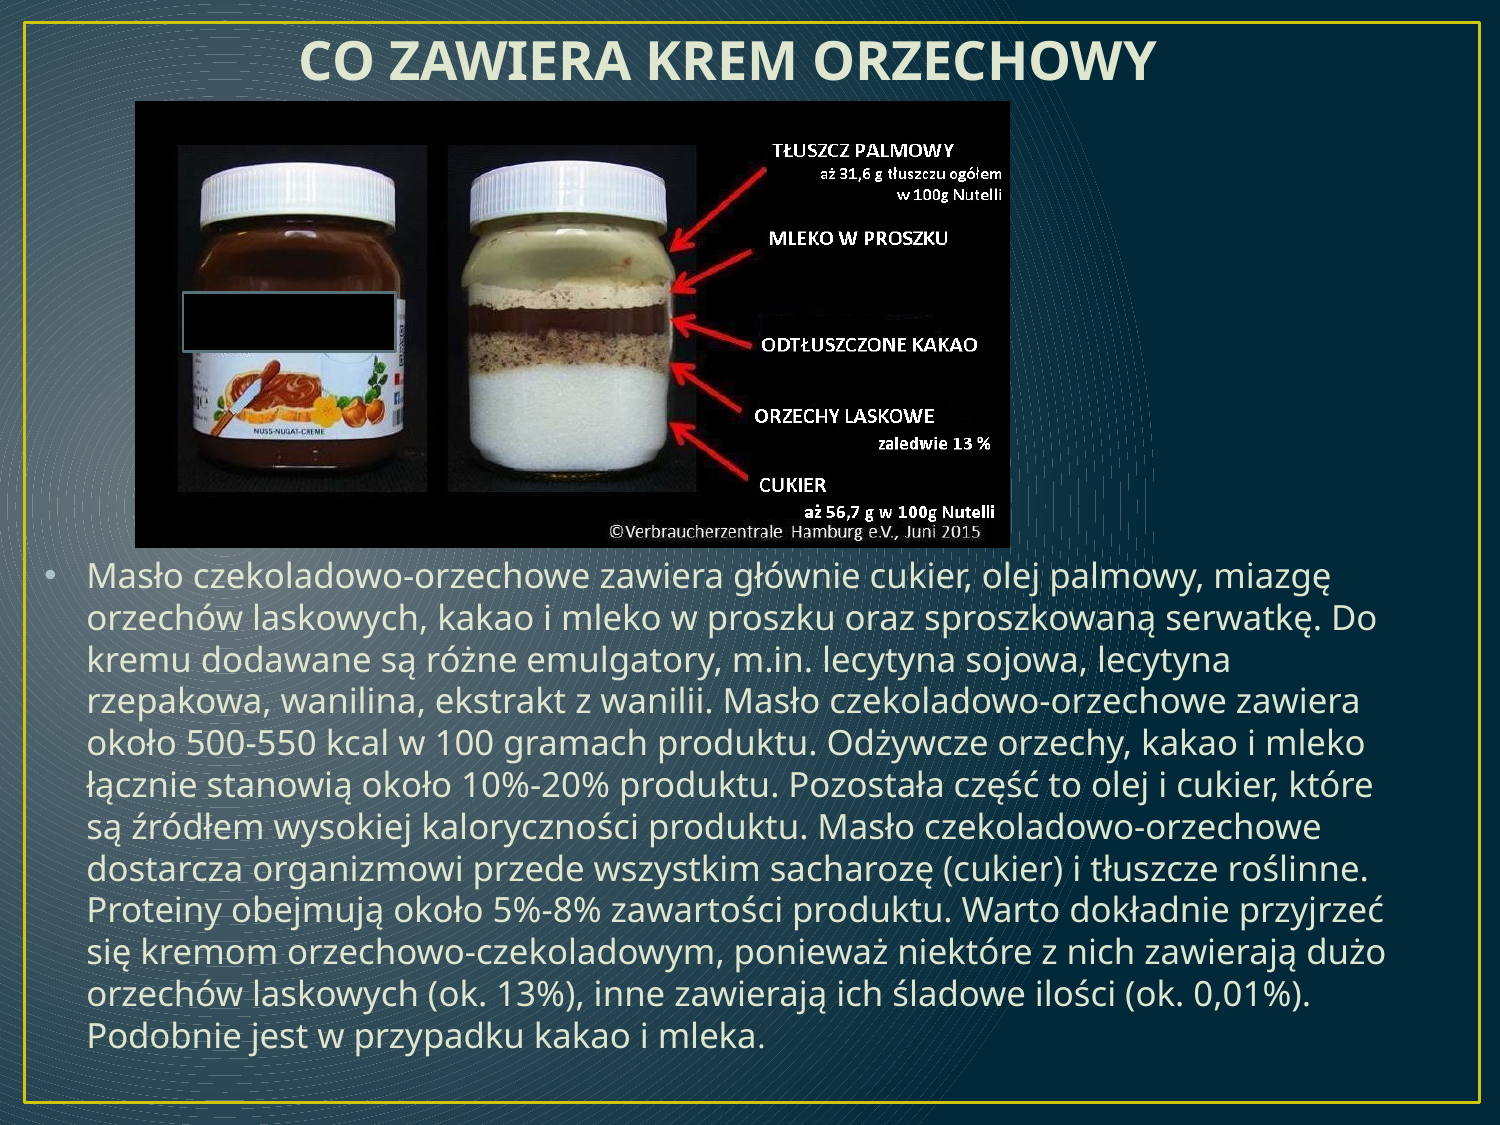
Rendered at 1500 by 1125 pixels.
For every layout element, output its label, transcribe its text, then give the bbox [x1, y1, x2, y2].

picture [135, 101, 1011, 549]
list CO ZAWIERA KREM ORZECHOWY Masło czekoladowo-orzechowe zawiera głównie cukier, olej palmowy, miazgę orzechów laskowych, kakao i mleko w proszku oraz sproszkowaną serwatkę. Do kremu dodawane są różne emulgatory, m.in. lecytyna sojowa, lecytyna rzepakowa, wanilina, ekstrakt z wanilii. Masło czekoladowo-orzechowe zawiera około 500-550 kcal w 100 gramach produktu. Odżywcze orzechy, kakao i mleko łącznie stanowią około 10%-20% produktu. Pozostała część to olej i cukier, które są źródłem wysokiej kaloryczności produktu. Masło czekoladowo-orzechowe dostarcza organizmowi przede wszystkim sacharozę (cukier) i tłuszcze roślinne. Proteiny obejmują około 5%-8% zawartości produktu. Warto dokładnie przyjrzeć się kremom orzechowo-czekoladowym, ponieważ niektóre z nich zawierają dużo orzechów laskowych (ok. 13%), inne zawierają ich śladowe ilości (ok. 0,01%). Podobnie jest w przypadku kakao i mleka. [29, 19, 1427, 1071]
